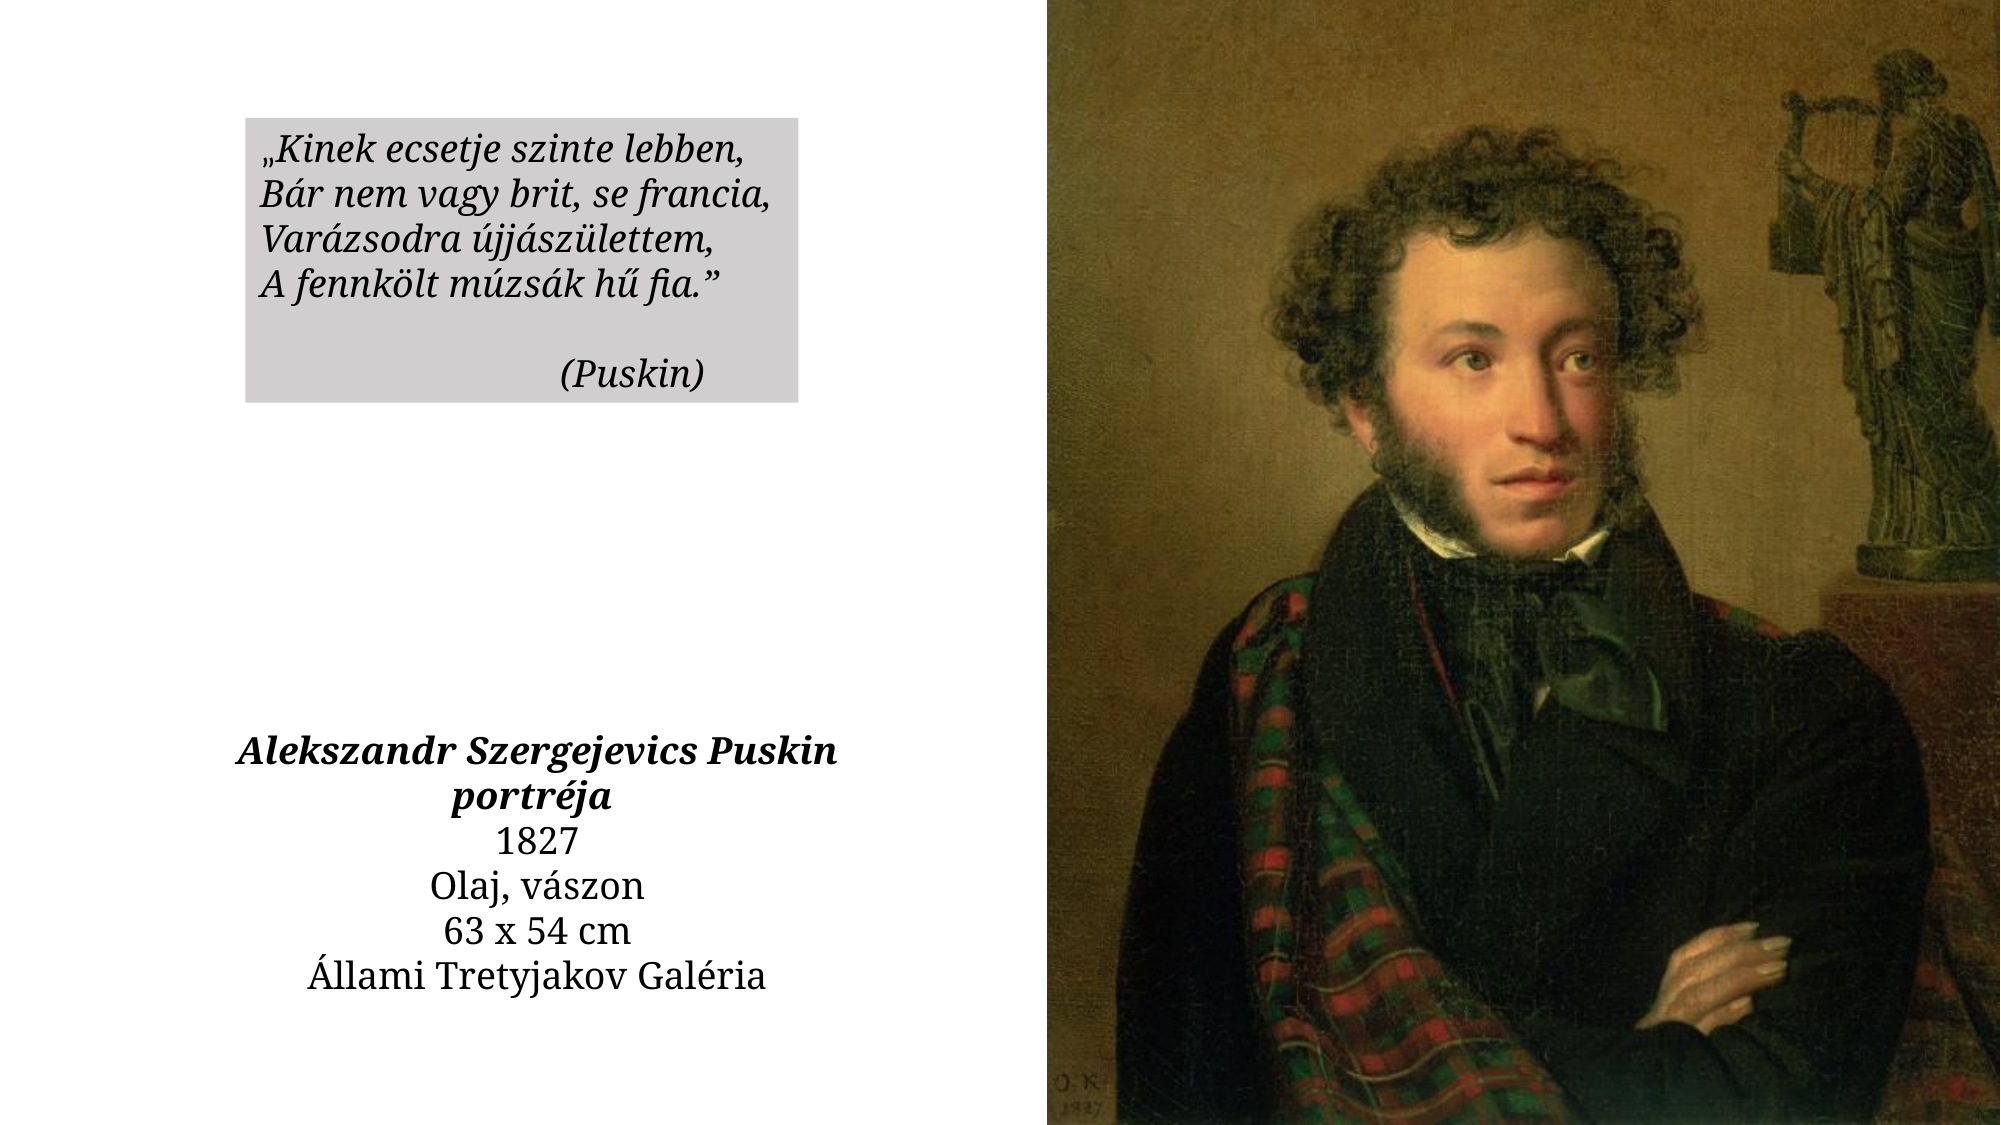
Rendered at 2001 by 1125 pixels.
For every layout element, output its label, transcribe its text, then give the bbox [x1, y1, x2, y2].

picture [1047, 0, 2000, 1125]
text_box Alekszandr Szergejevics Puskin portréja 1827 Olaj, vászon 63 x 54 cm Állami Tretyjakov Galéria [175, 719, 900, 1004]
text_box „Kinek ecsetje szinte lebben, Bár nem vagy brit, se francia, Varázsodra újjászülettem, A fennkölt múzsák hű fia.” (Puskin) [245, 117, 799, 403]
